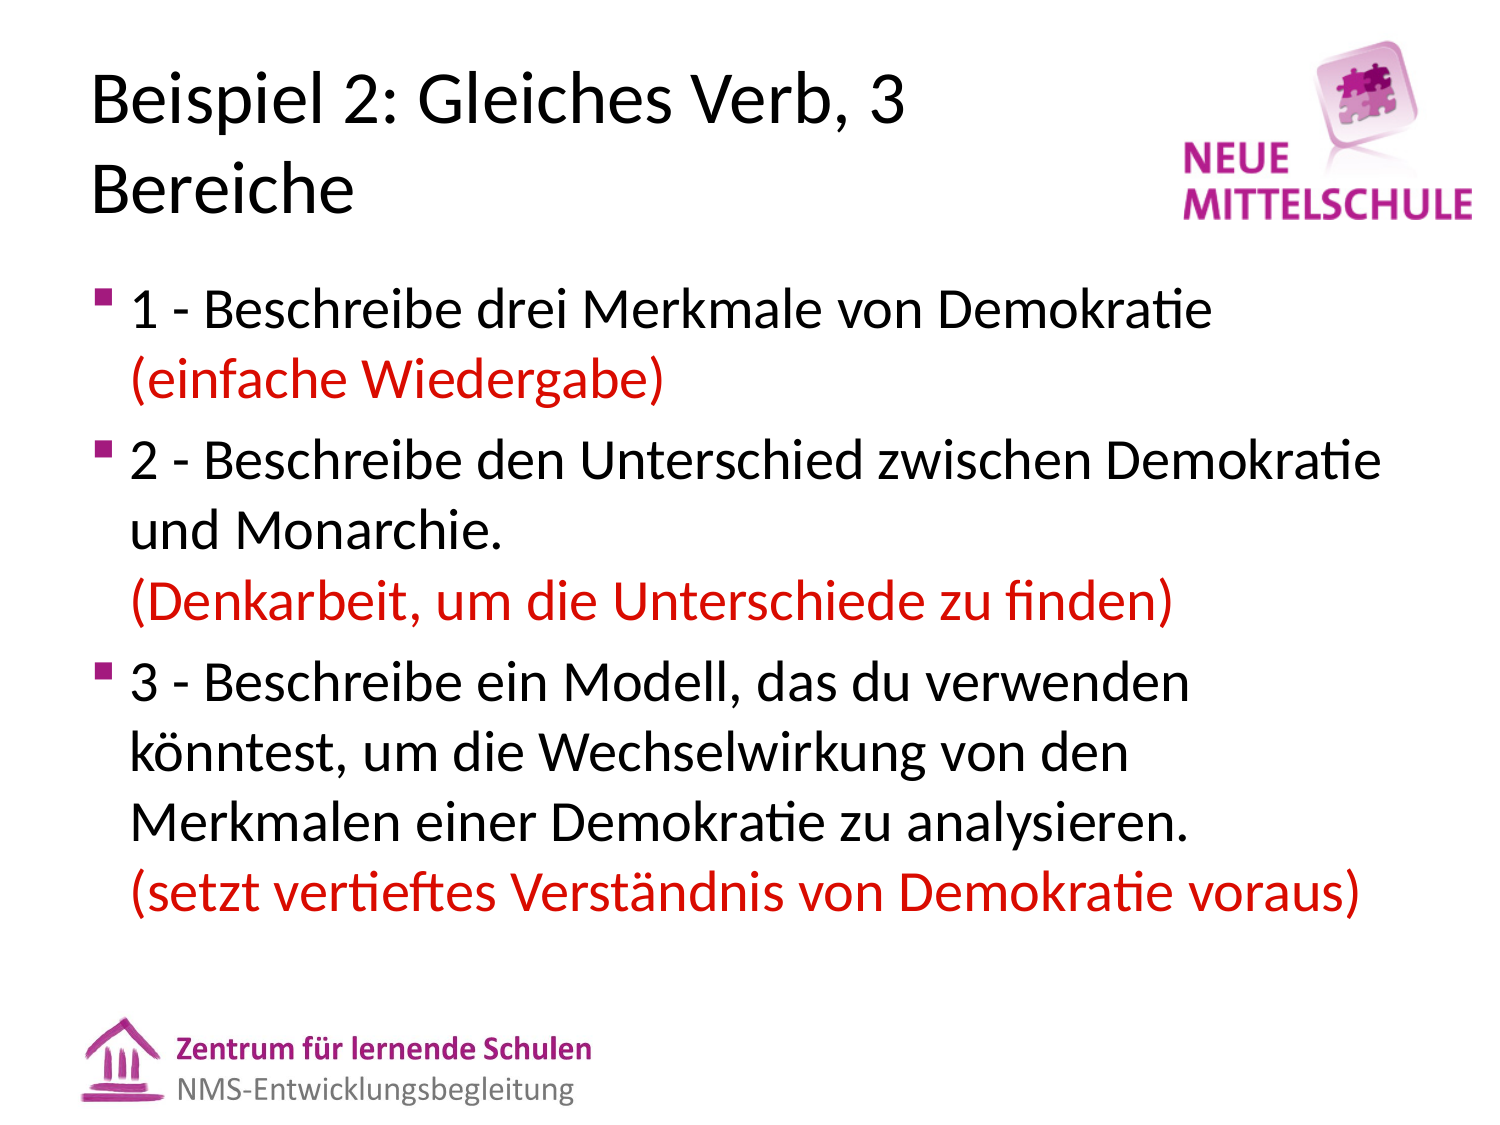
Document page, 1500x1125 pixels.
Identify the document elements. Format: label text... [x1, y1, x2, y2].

list 1 - Beschreibe drei Merkmale von Demokratie (einfache Wiedergabe) 2 - Beschreibe den Unterschied zwischen Demokratie und Monarchie. (Denkarbeit, um die Unterschiede zu finden) 3 - Beschreibe ein Modell, das du verwenden könntest, um die Wechselwirkung von den Merkmalen einer Demokratie zu analysieren. (setzt vertieftes Verständnis von Demokratie voraus) [75, 262, 1425, 1005]
picture [1183, 24, 1472, 220]
picture [77, 1011, 632, 1125]
title Beispiel 2: Gleiches Verb, 3 Bereiche [75, 45, 1152, 233]
